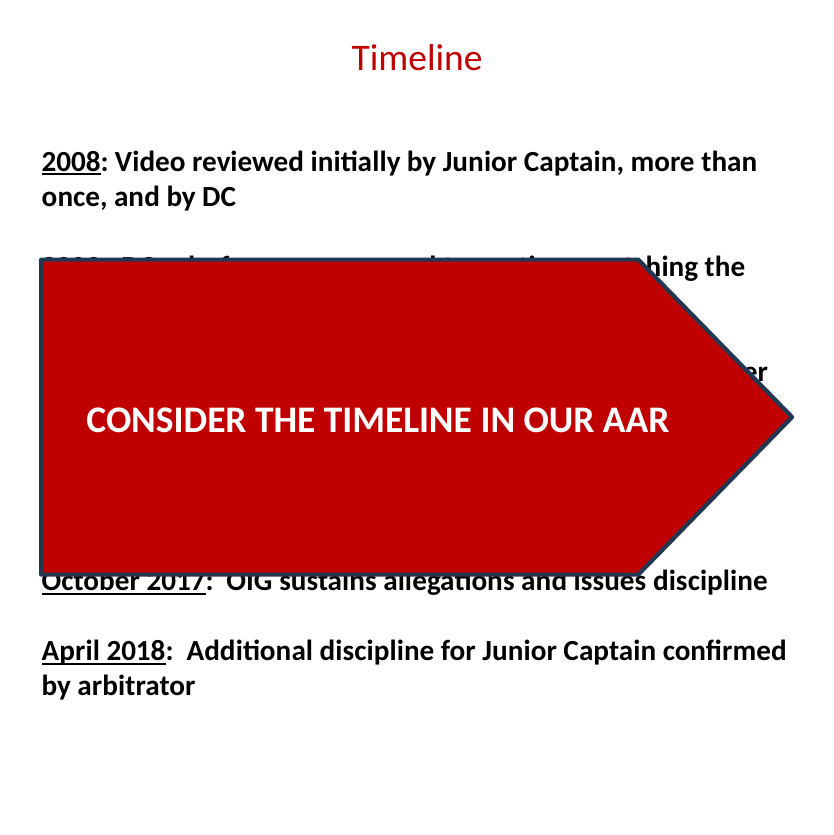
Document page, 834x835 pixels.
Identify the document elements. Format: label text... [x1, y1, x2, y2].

list 2008: Video reviewed initially by Junior Captain, more than once, and by DC 2009: DC asks for new password to continue watching the video May 2017: FF learned of disclosures for the first time after DC advised FF’s husband, also an HFD member, that he had seen video May 2017: FF files OIG Complaint October 2017: OIG sustains allegations and issues discipline April 2018: Additional discipline for Junior Captain confirmed by arbitrator [41, 142, 793, 413]
text_box CONSIDER THE TIMELINE IN OUR AAR [39, 257, 795, 577]
list 2008: Video reviewed initially by Junior Captain, more than once, and by DC 2009: DC asks for new password to continue watching the video May 2017: FF learned of disclosures for the first time after DC advised FF’s husband, also an HFD member, that he had seen video May 2017: FF files OIG Complaint October 2017: OIG sustains allegations and issues discipline April 2018: Additional discipline for Junior Captain confirmed by arbitrator [41, 421, 793, 799]
title Timeline [41, 33, 793, 79]
